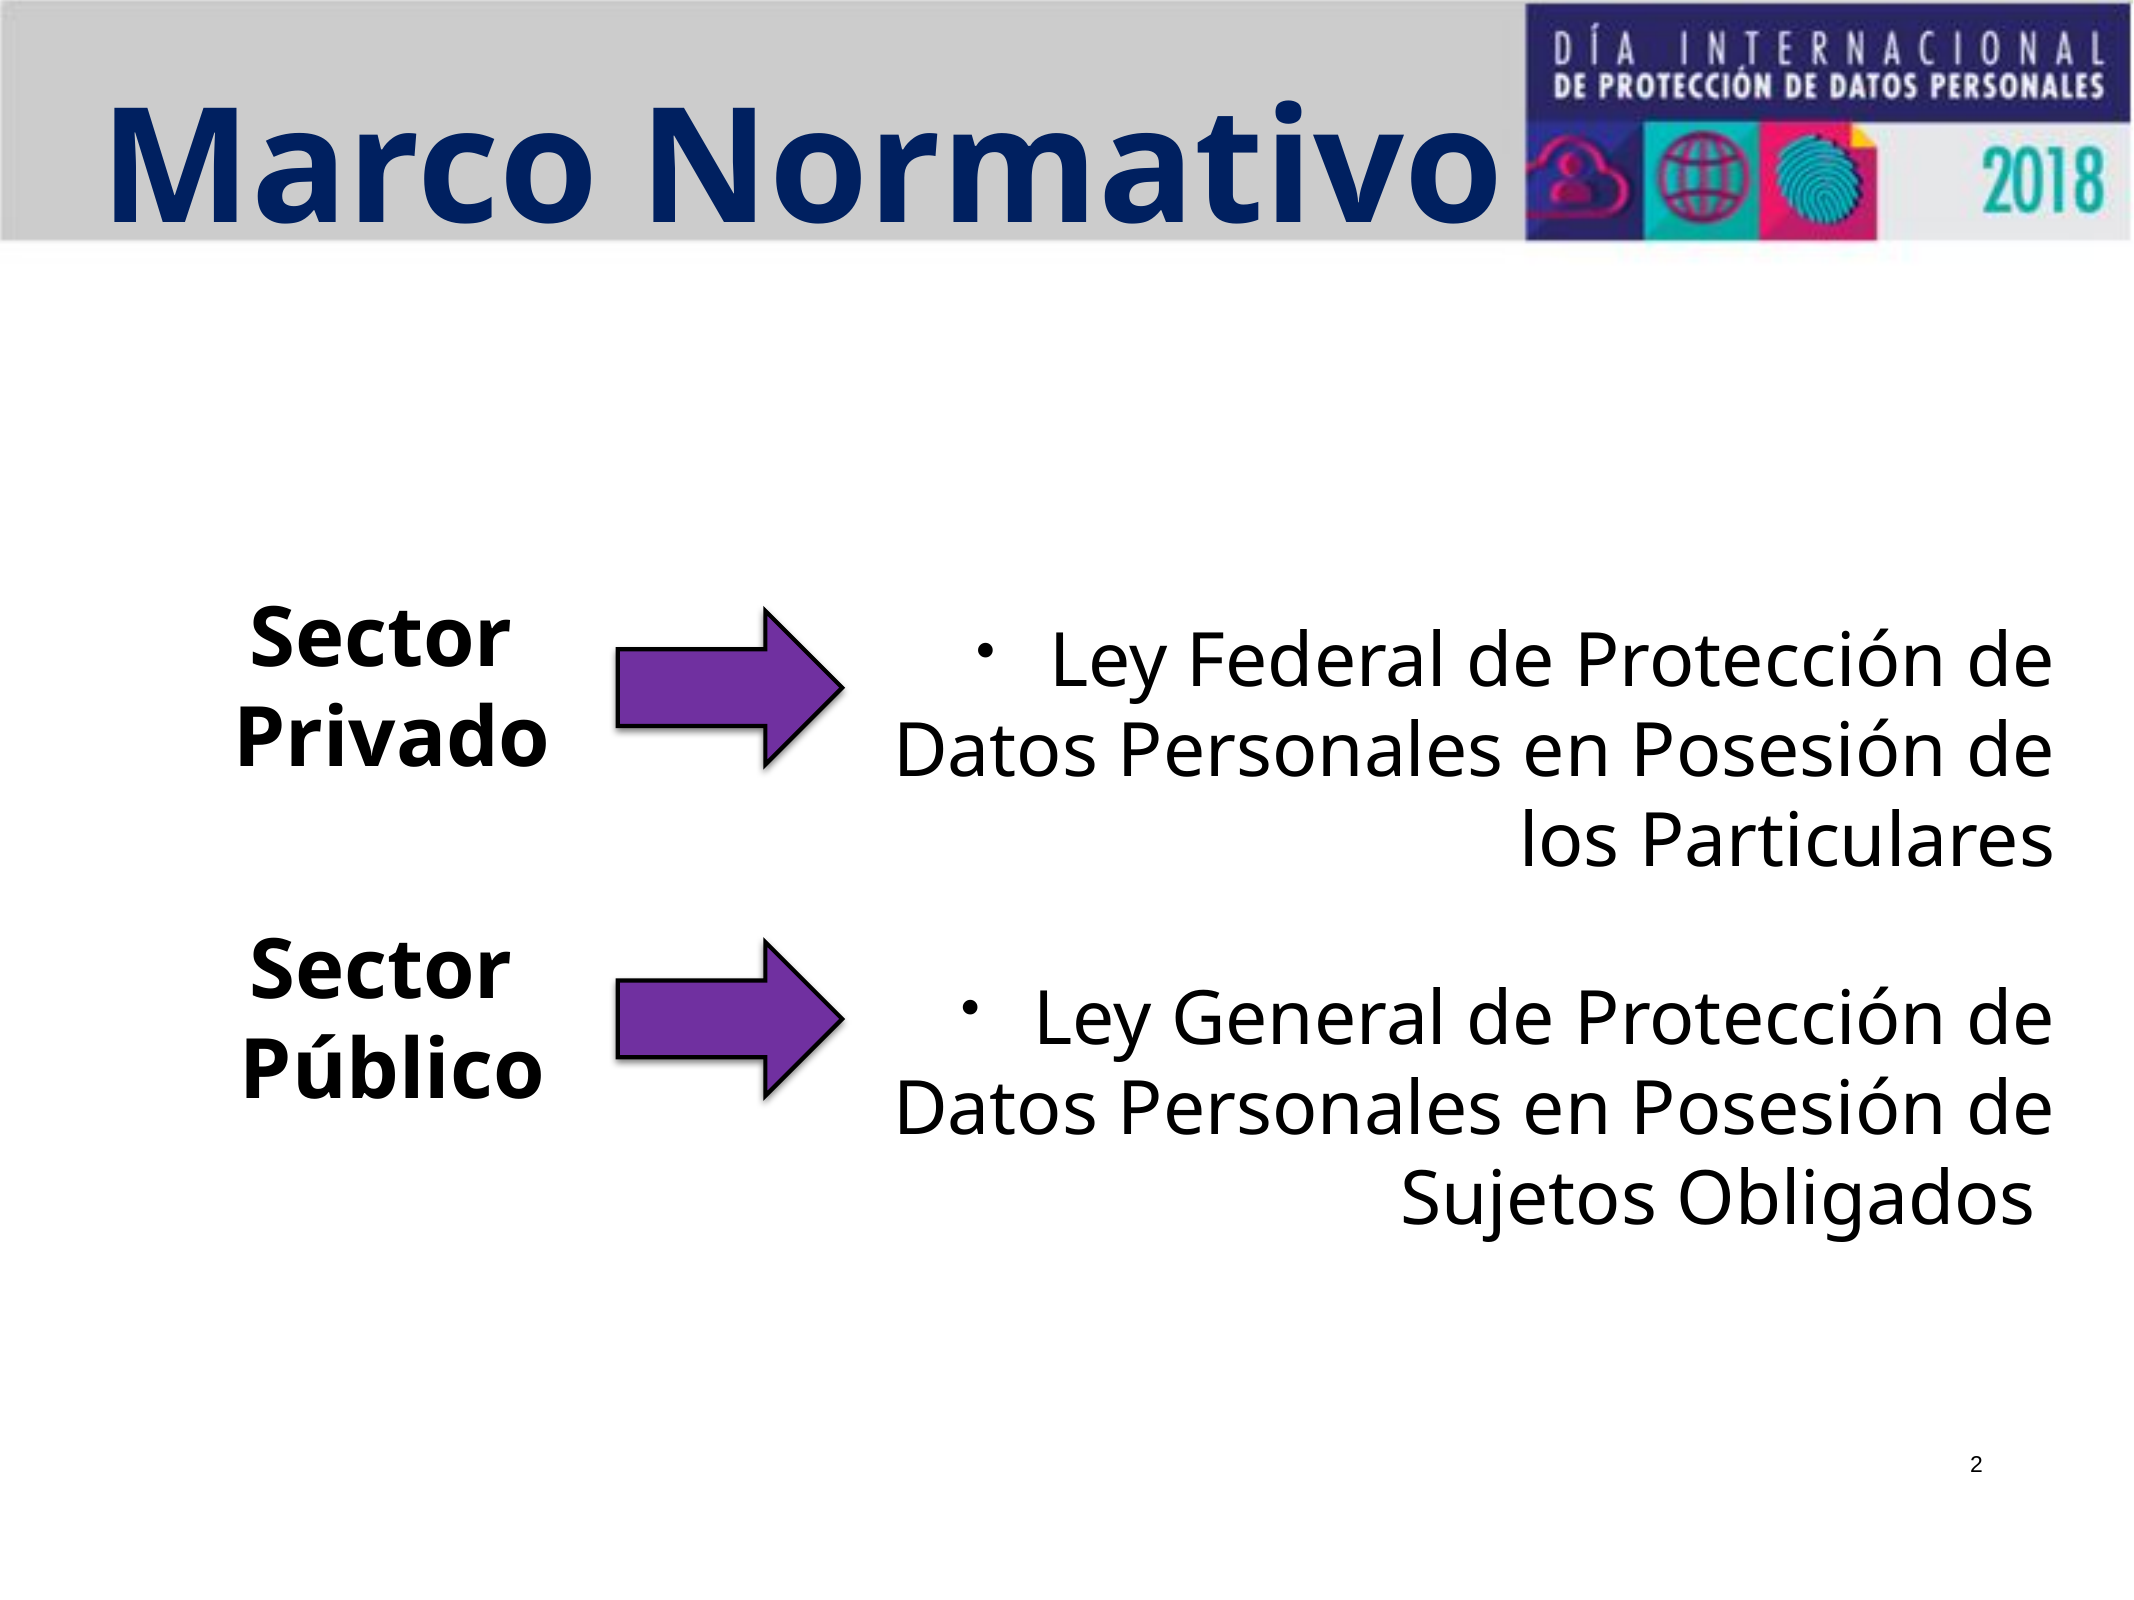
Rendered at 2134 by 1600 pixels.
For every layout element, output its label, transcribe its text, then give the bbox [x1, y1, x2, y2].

text_box Sector Público [225, 907, 560, 1123]
title Marco Normativo [29, 77, 1575, 240]
picture [0, 0, 2134, 1600]
text_box [617, 942, 843, 1096]
text_box 2 [1955, 1442, 2109, 1485]
list Ley Federal de Protección de Datos Personales en Posesión de los Particulares Ley General de Protección de Datos Personales en Posesión de Sujetos Obligados [802, 853, 2056, 1091]
text_box [617, 610, 843, 765]
text_box Sector Privado [218, 575, 566, 791]
